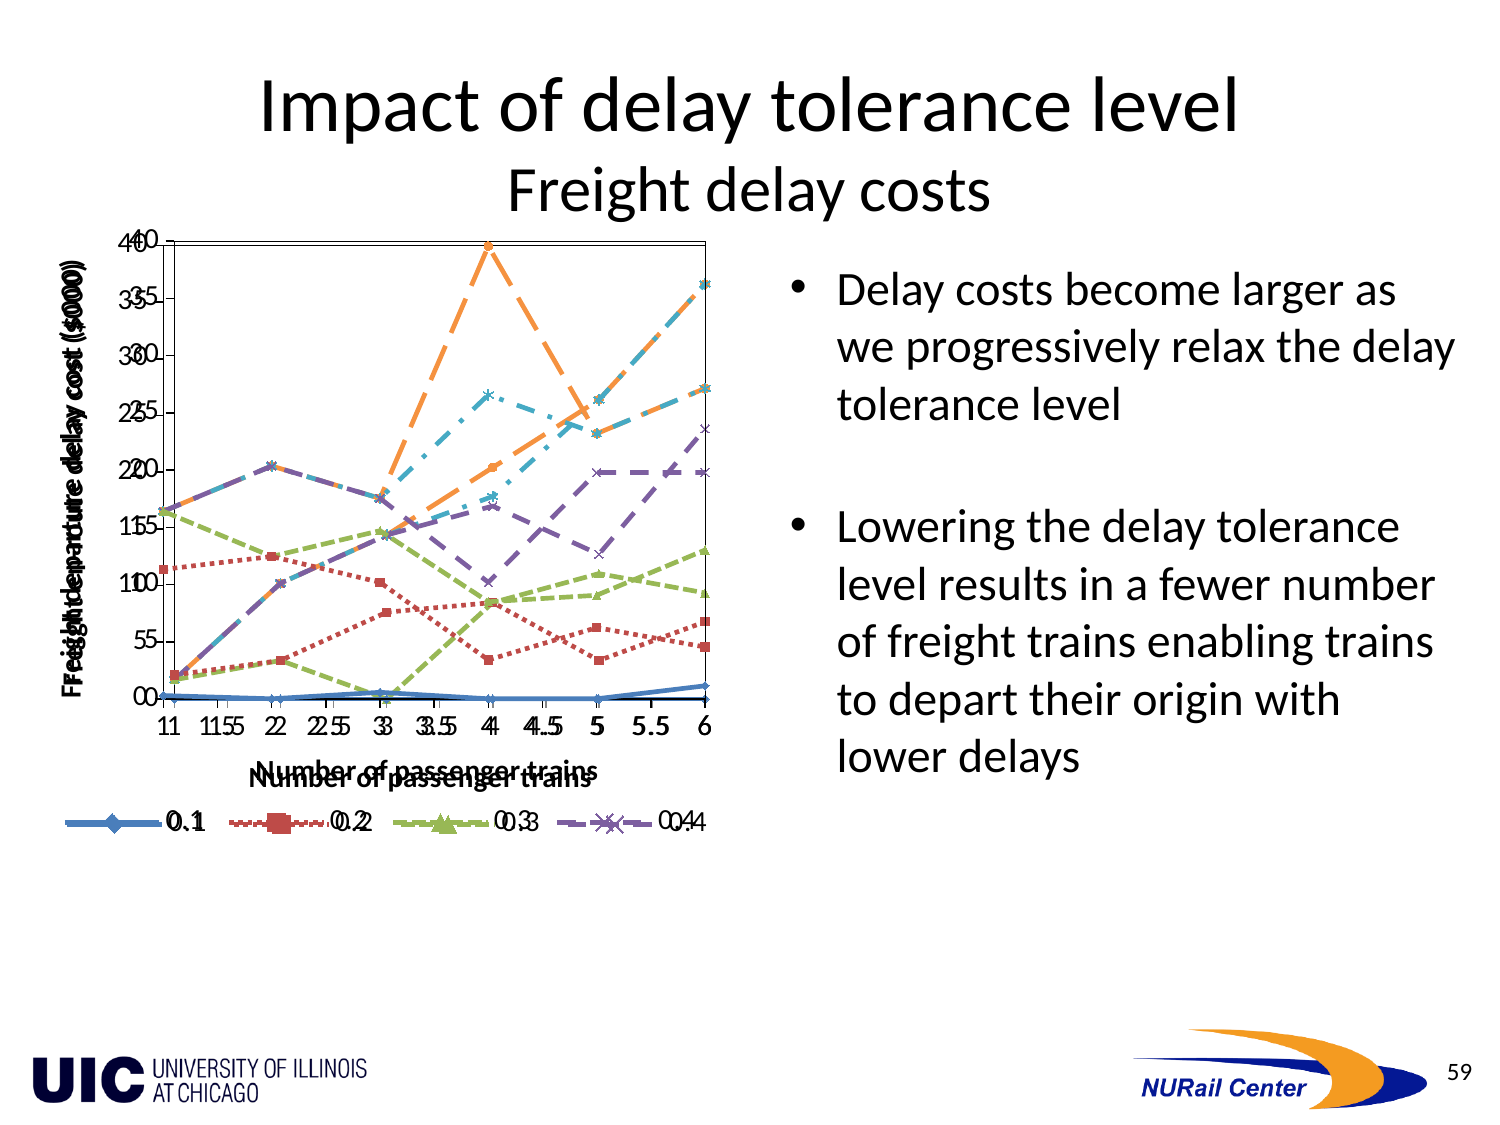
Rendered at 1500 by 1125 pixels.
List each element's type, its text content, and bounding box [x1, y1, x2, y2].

slide_number 59 [1312, 1040, 1488, 1100]
picture [1128, 1023, 1433, 1119]
title Impact of delay tolerance level Freight delay costs [75, 45, 1425, 233]
text_box Delay costs become larger as we progressively relax the delay tolerance level [774, 249, 1475, 438]
chart [49, 224, 726, 863]
text_box Lowering the delay tolerance level results in a fewer number of freight trains enabling trains to depart their origin with lower delays [774, 487, 1475, 790]
picture [11, 1034, 388, 1125]
